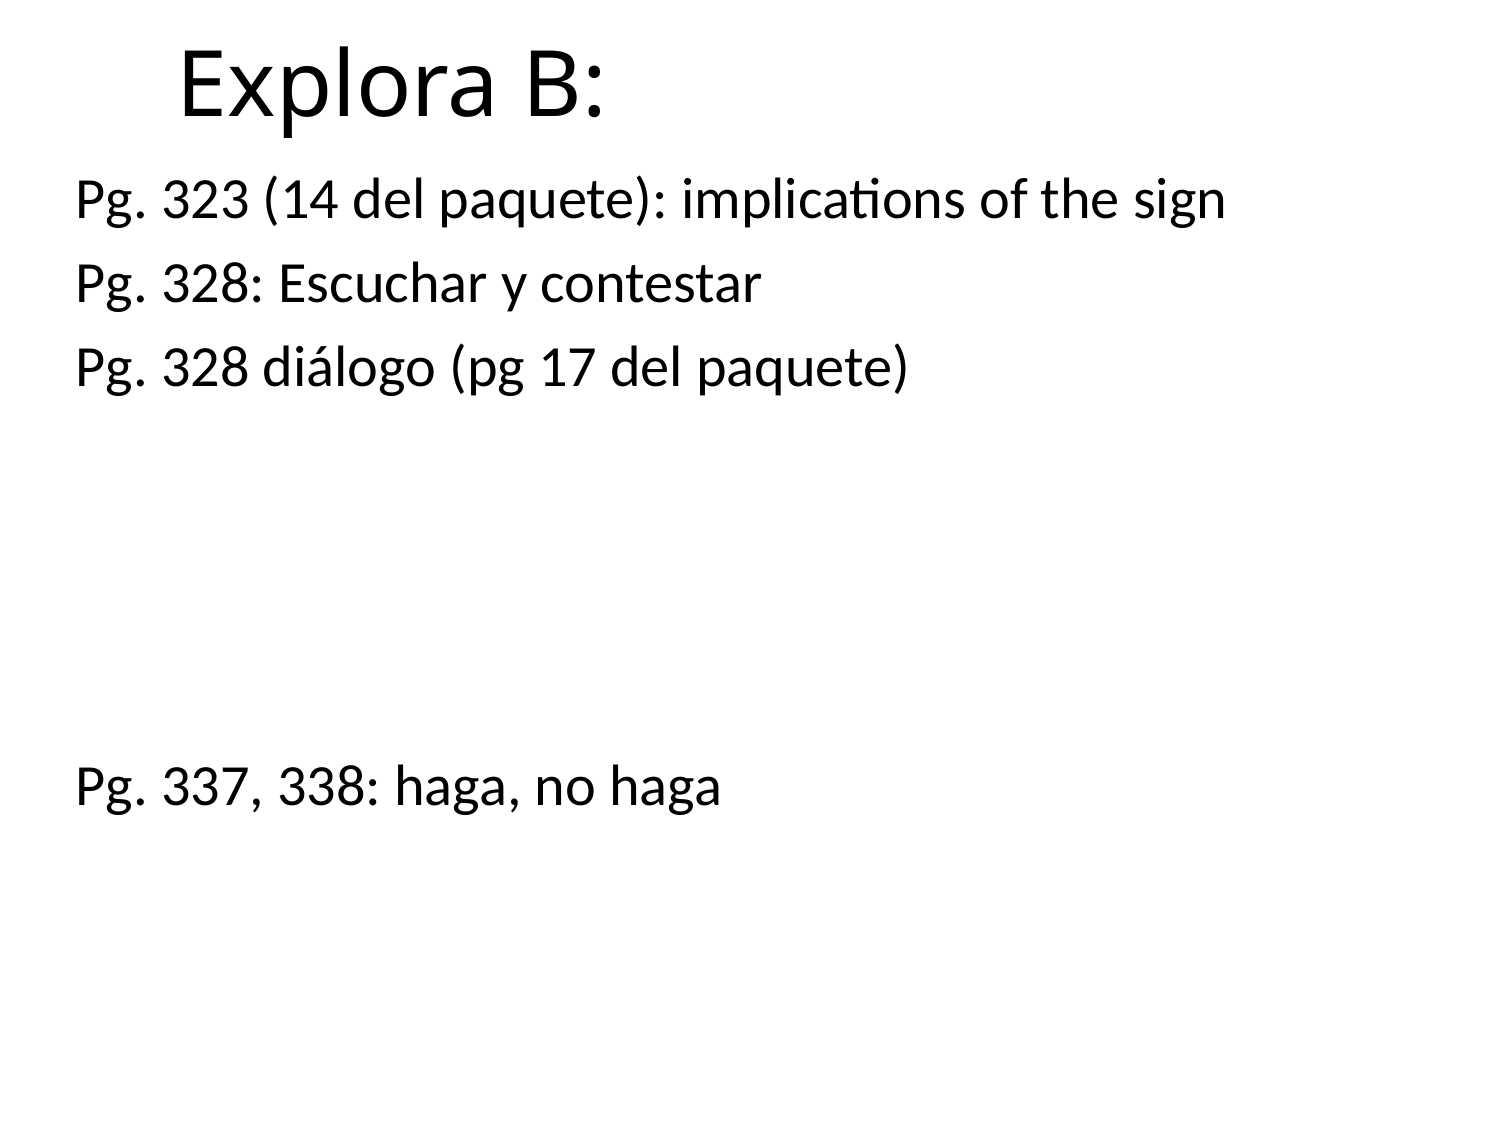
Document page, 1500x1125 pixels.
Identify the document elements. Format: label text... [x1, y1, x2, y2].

list Pg. 323 (14 del paquete): implications of the sign Pg. 328: Escuchar y contestar Pg. 328 diálogo (pg 17 del paquete) Pg. 337, 338: haga, no haga [60, 160, 1397, 1014]
title Explora B: [161, 28, 1148, 145]
